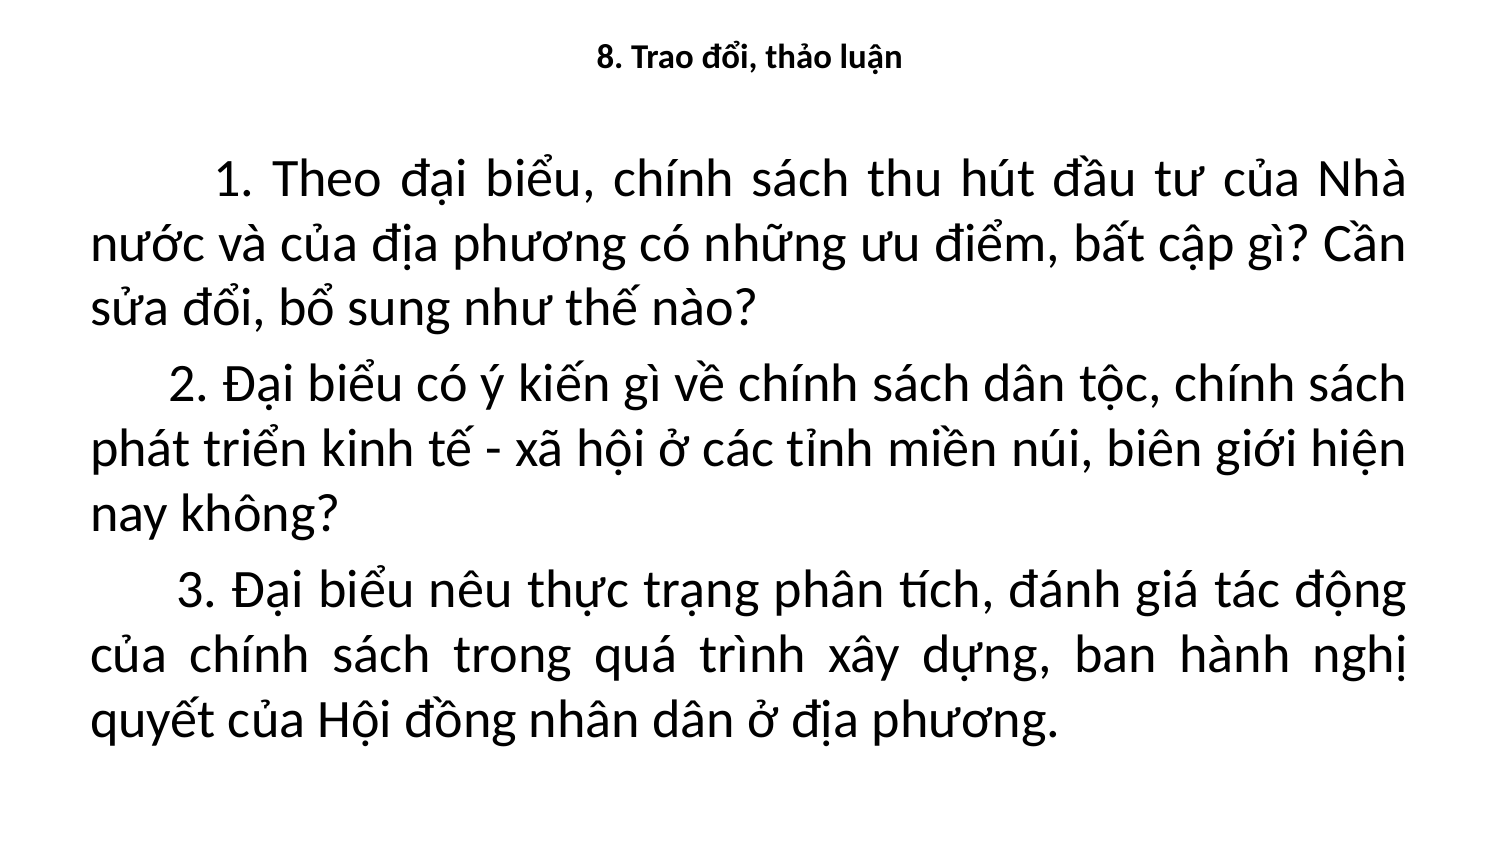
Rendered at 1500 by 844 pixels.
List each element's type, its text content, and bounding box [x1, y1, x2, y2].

list 1. Theo đại biểu, chính sách thu hút đầu tư của Nhà nước và của địa phương có những ưu điểm, bất cập gì? Cần sửa đổi, bổ sung như thế nào? 2. Đại biểu có ý kiến gì về chính sách dân tộc, chính sách phát triển kinh tế - xã hội ở các tỉnh miền núi, biên giới hiện nay không? 3. Đại biểu nêu thực trạng phân tích, đánh giá tác động của chính sách trong quá trình xây dựng, ban hành nghị quyết của Hội đồng nhân dân ở địa phương. [74, 134, 1426, 692]
title 8. Trao đổi, thảo luận [74, 0, 1426, 126]
